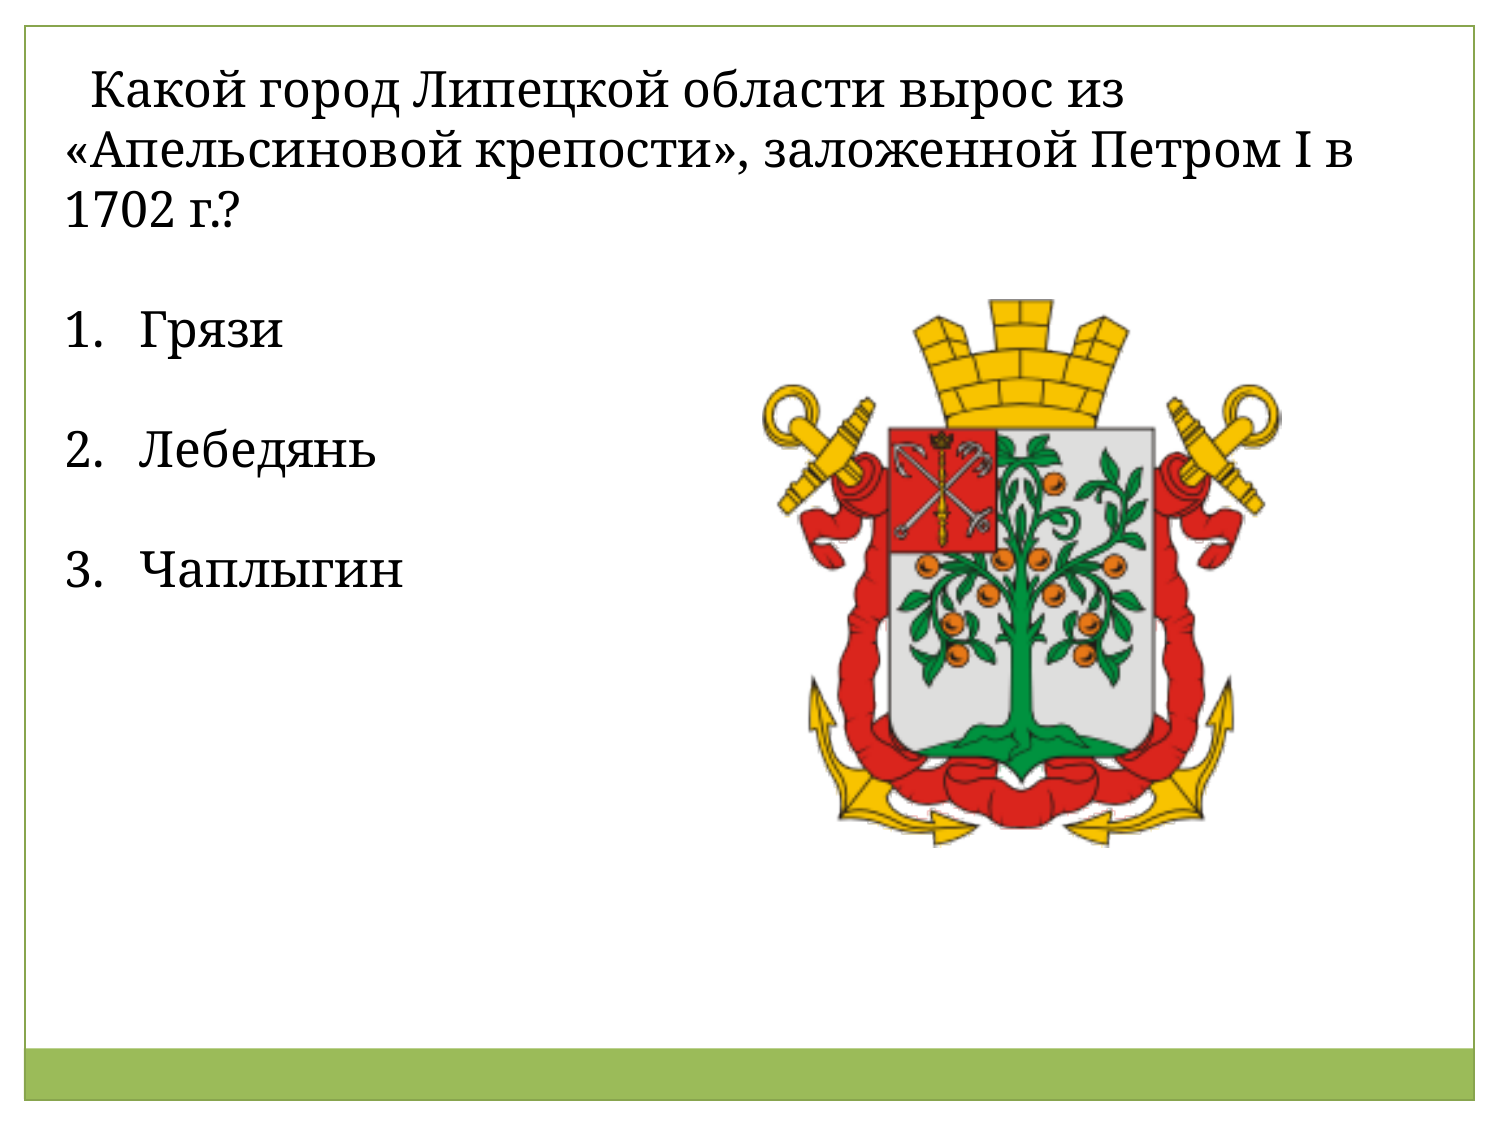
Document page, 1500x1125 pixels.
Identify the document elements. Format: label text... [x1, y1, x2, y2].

picture [762, 299, 1282, 848]
text_box Какой город Липецкой области вырос из «Апельсиновой крепости», заложенной Петром I в 1702 г.? Грязи Лебедянь Чаплыгин [49, 49, 1463, 650]
